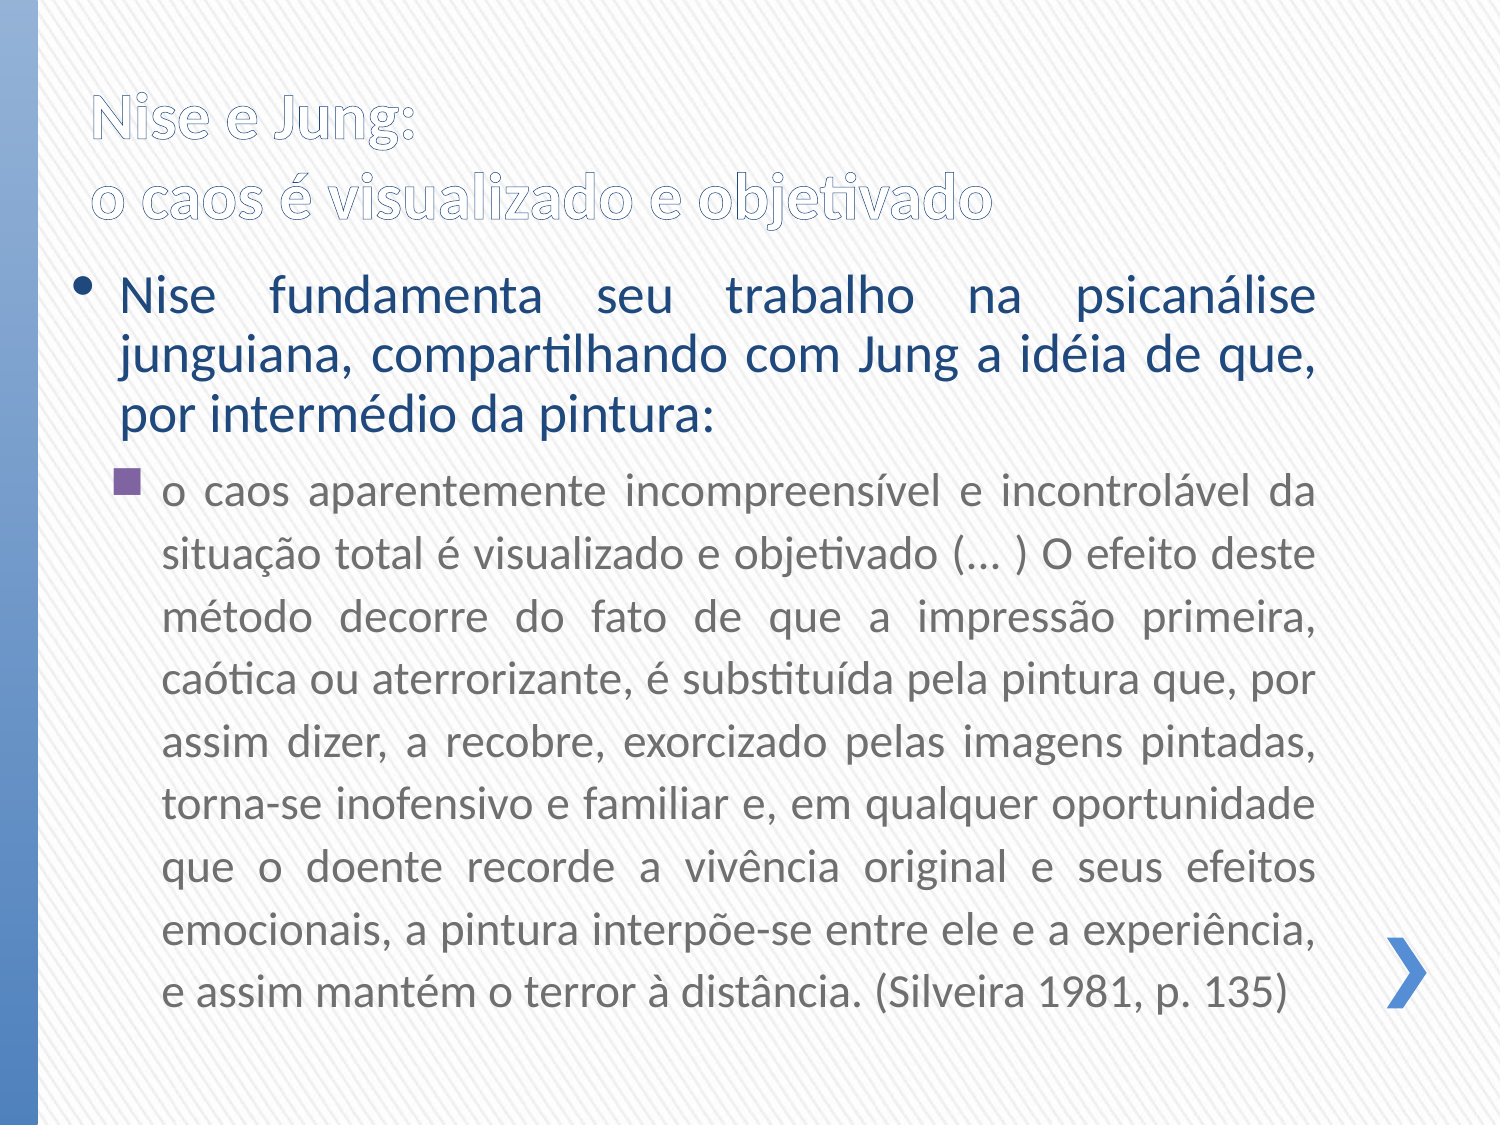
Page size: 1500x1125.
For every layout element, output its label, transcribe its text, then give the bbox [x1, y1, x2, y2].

picture [37, 0, 1500, 1125]
title Nise e Jung: o caos é visualizado e objetivado [75, 52, 1263, 240]
list Nise fundamenta seu trabalho na psicanálise junguiana, compartilhando com Jung a idéia de que, por intermédio da pintura: o caos aparentemente incompreensível e incontrolável da situação total é visualizado e objetivado (... ) O efeito deste método decorre do fato de que a impressão primeira, caótica ou aterrorizante, é substituída pela pintura que, por assim dizer, a recobre, exorcizado pelas imagens pintadas, torna-se inofensivo e familiar e, em qualquer oportunidade que o doente recorde a vivência original e seus efeitos emocionais, a pintura interpõe-se entre ele e a experiência, e assim mantém o terror à distância. (Silveira 1981, p. 135) [58, 257, 1334, 1035]
